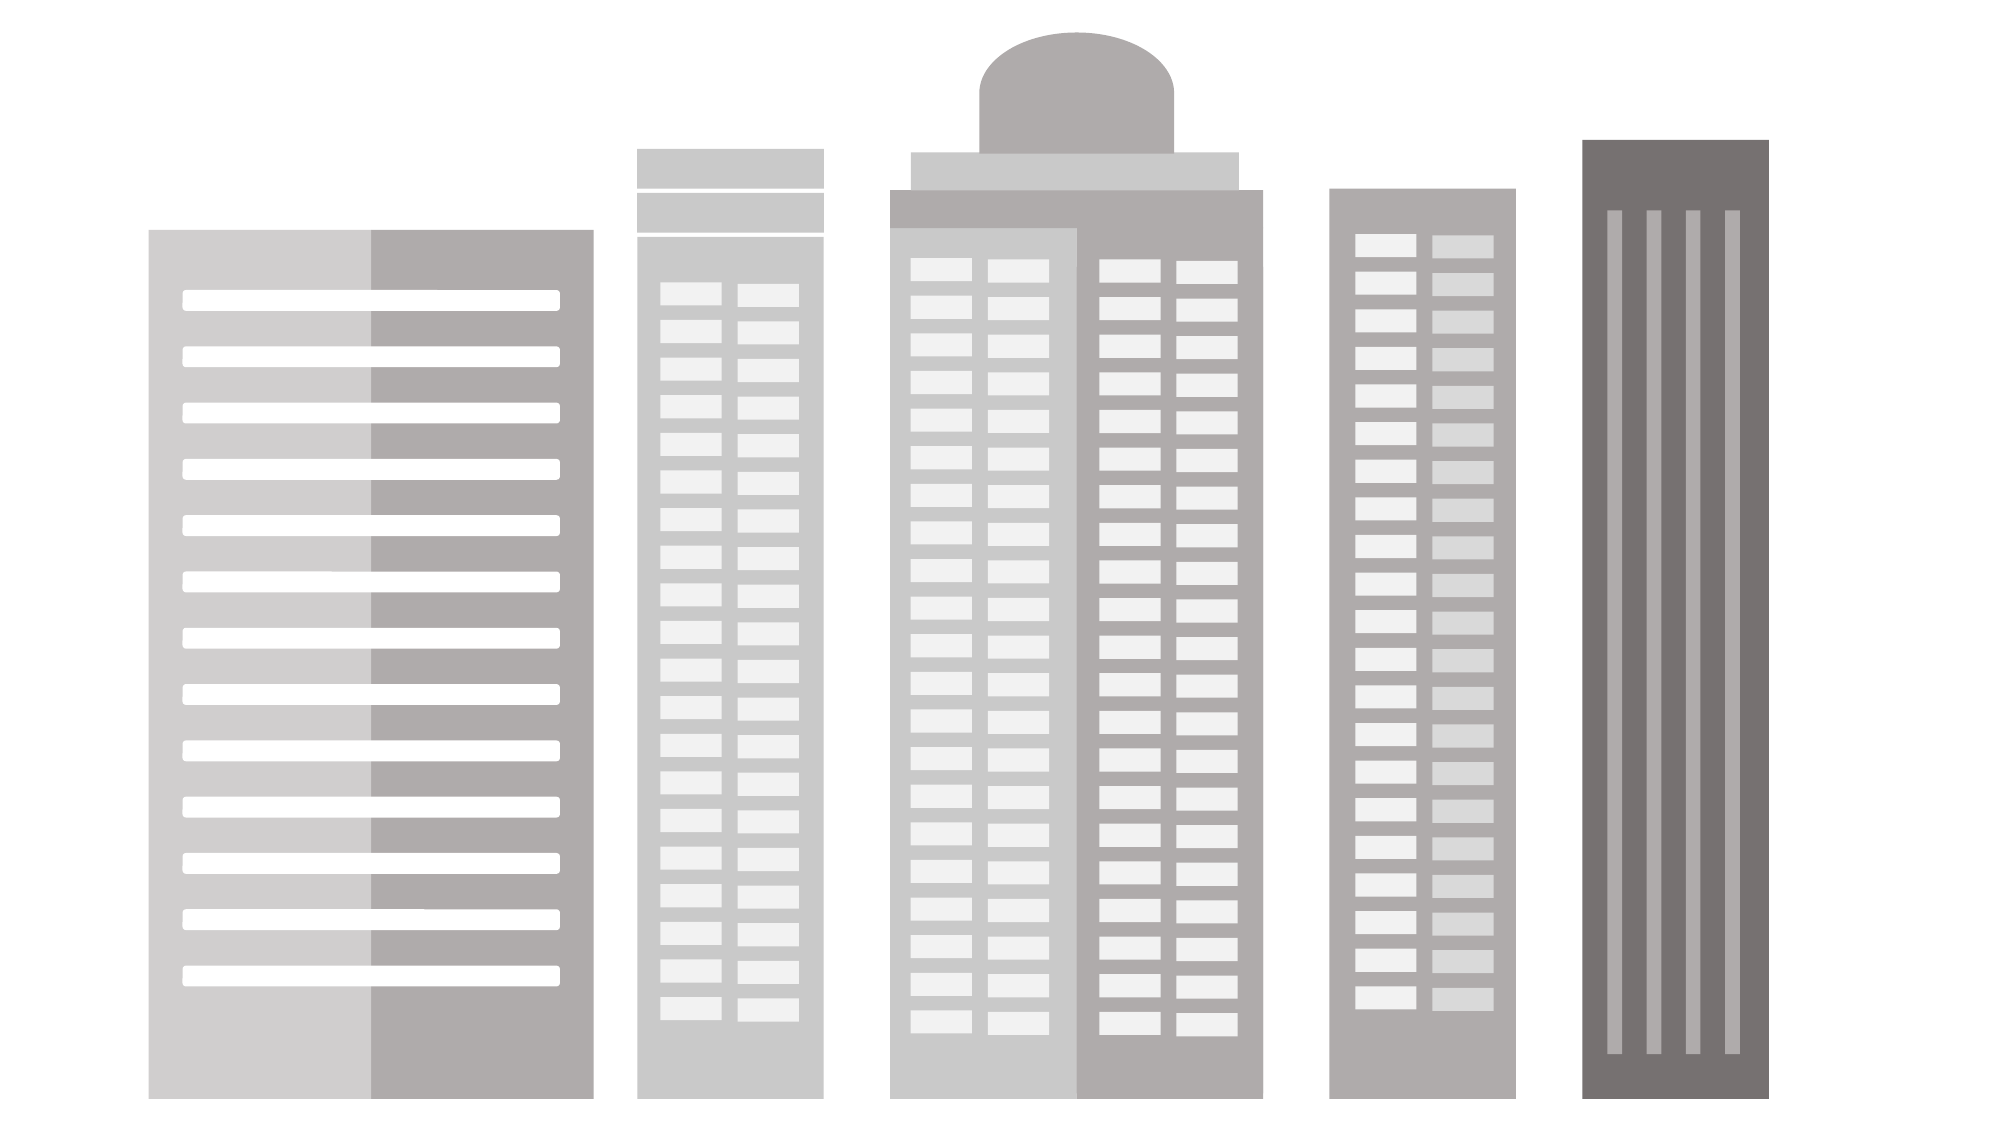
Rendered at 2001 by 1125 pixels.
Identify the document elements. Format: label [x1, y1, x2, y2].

text_box [1329, 188, 1516, 1099]
text_box [1582, 139, 1769, 1099]
text_box [890, 32, 1264, 1099]
text_box [148, 229, 594, 1099]
text_box [637, 148, 824, 1099]
